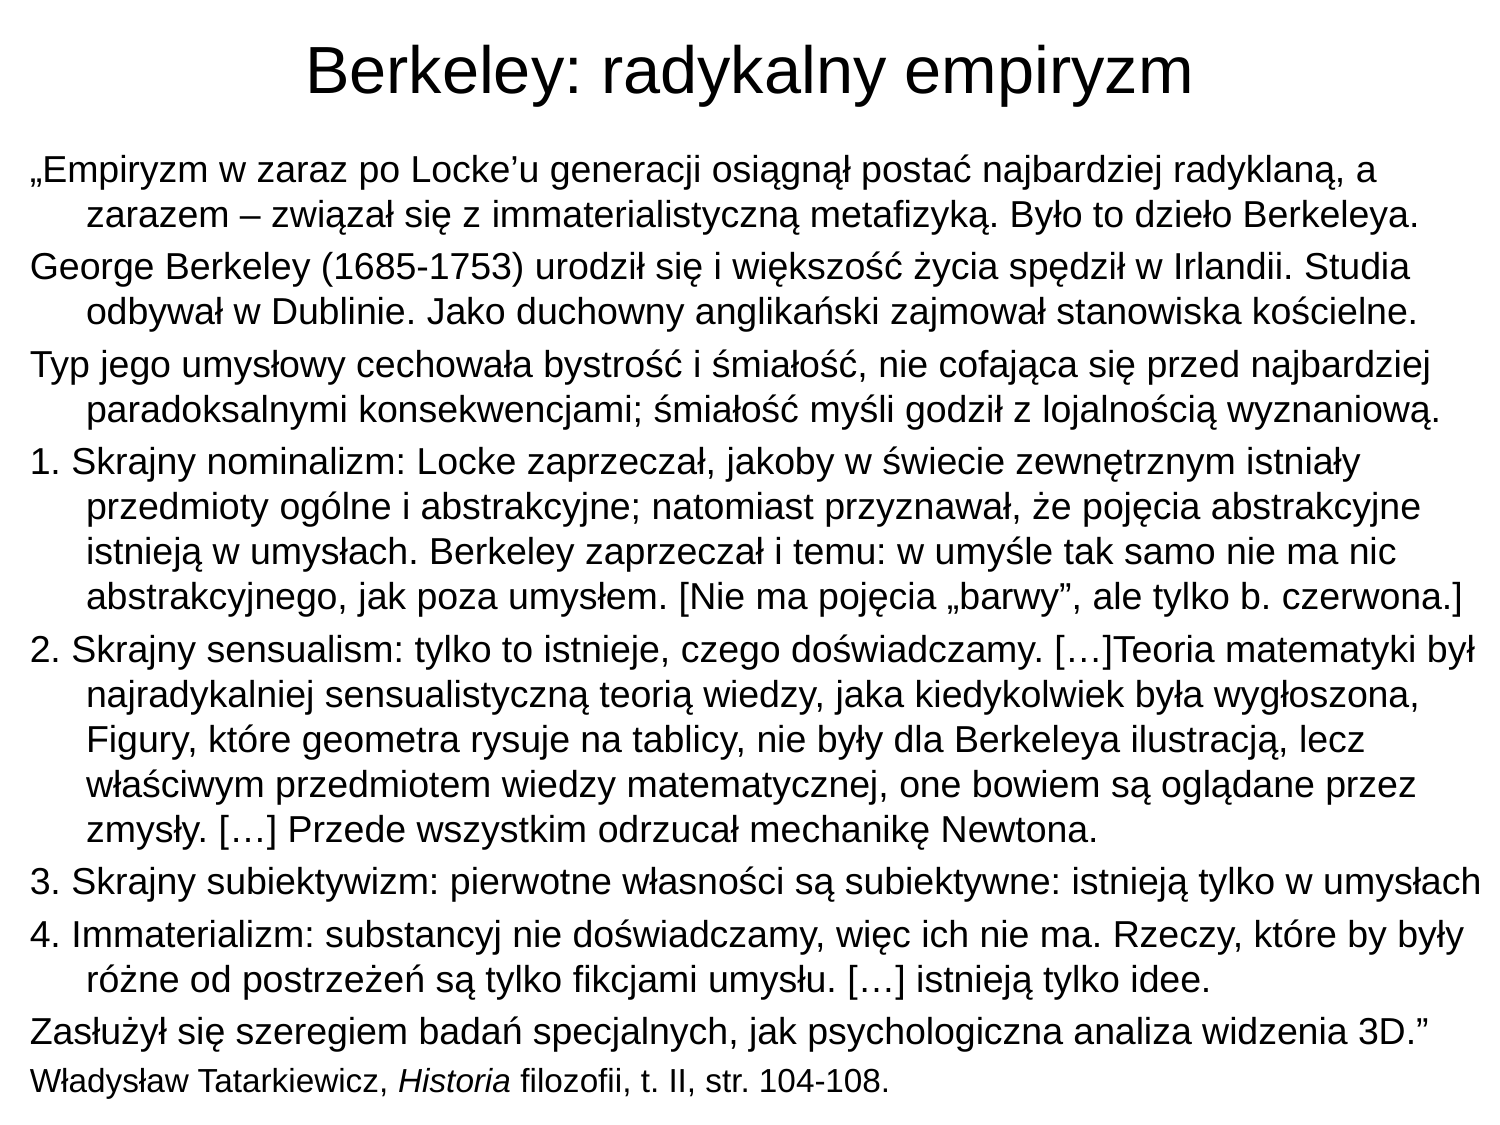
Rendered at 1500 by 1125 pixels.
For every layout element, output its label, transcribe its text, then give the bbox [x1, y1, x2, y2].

title Berkeley: radykalny empiryzm [0, 0, 1500, 138]
list „Empiryzm w zaraz po Locke’u generacji osiągnął postać najbardziej radyklaną, a zarazem – związał się z immaterialistyczną metafizyką. Było to dzieło Berkeleya. George Berkeley (1685-1753) urodził się i większość życia spędził w Irlandii. Studia odbywał w Dublinie. Jako duchowny anglikański zajmował stanowiska kościelne. Typ jego umysłowy cechowała bystrość i śmiałość, nie cofająca się przed najbardziej paradoksalnymi konsekwencjami; śmiałość myśli godził z lojalnością wyznaniową. 1. Skrajny nominalizm: Locke zaprzeczał, jakoby w świecie zewnętrznym istniały przedmioty ogólne i abstrakcyjne; natomiast przyznawał, że pojęcia abstrakcyjne istnieją w umysłach. Berkeley zaprzeczał i temu: w umyśle tak samo nie ma nic abstrakcyjnego, jak poza umysłem. [Nie ma pojęcia „barwy”, ale tylko b. czerwona.] 2. Skrajny sensualism: tylko to istnieje, czego doświadczamy. […]Teoria matematyki był najradykalniej sensualistyczną teorią wiedzy, jaka kiedykolwiek była wygłoszona, Figury, które geometra rysuje na tablicy, nie były dla Berkeleya ilustracją, lecz właściwym przedmiotem wiedzy matematycznej, one bowiem są oglądane przez zmysły. […] Przede wszystkim odrzucał mechanikę Newtona. 3. Skrajny subiektywizm: pierwotne własności są subiektywne: istnieją tylko w umysłach 4. Immaterializm: substancyj nie doświadczamy, więc ich nie ma. Rzeczy, które by były różne od postrzeżeń są tylko fikcjami umysłu. […] istnieją tylko idee. Zasłużył się szeregiem badań specjalnych, jak psychologiczna analiza widzenia 3D.” Władysław Tatarkiewicz, Historia filozofii, t. II, str. 104-108. [14, 137, 1500, 1125]
